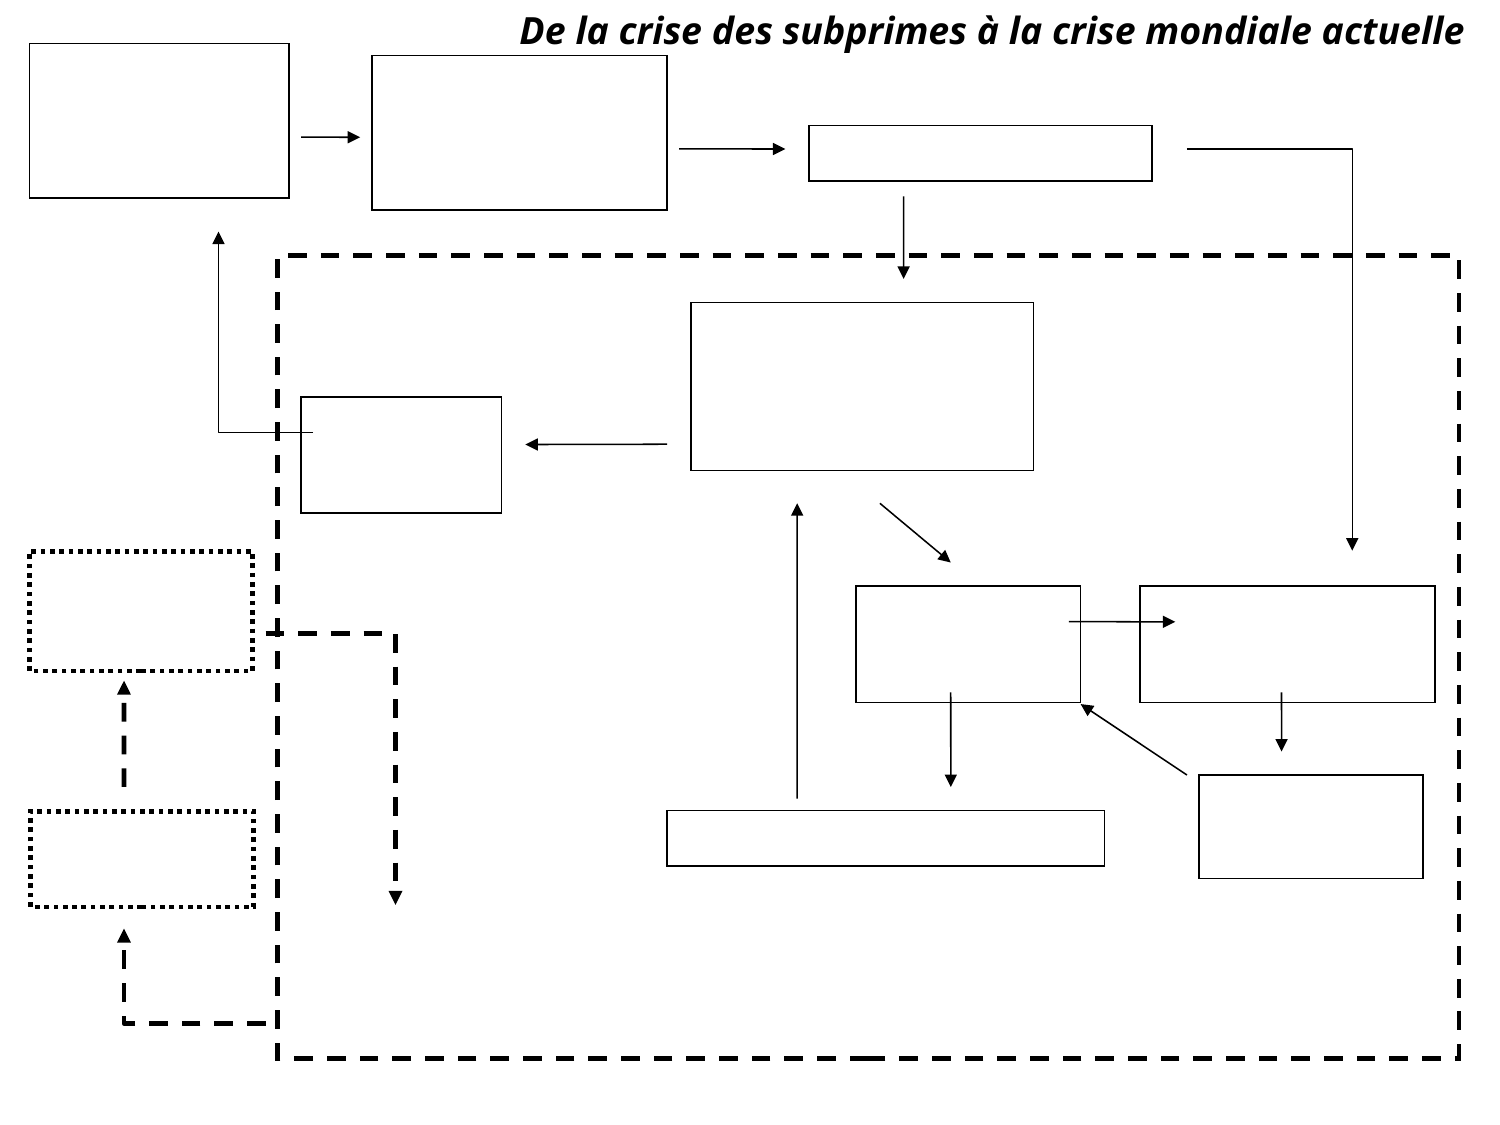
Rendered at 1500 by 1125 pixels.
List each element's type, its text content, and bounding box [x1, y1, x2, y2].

text_box [117, 680, 131, 698]
text_box [212, 231, 277, 433]
text_box [679, 142, 786, 156]
text_box [29, 43, 290, 199]
text_box [117, 928, 266, 1024]
text_box [265, 633, 402, 905]
text_box [809, 125, 1152, 181]
text_box [277, 255, 1459, 1059]
text_box [1186, 148, 1353, 255]
text_box [29, 551, 253, 672]
text_box [30, 811, 254, 907]
text_box De la crise des subprimes à la crise mondiale actuelle [504, 0, 1481, 60]
text_box [372, 55, 668, 211]
text_box [301, 131, 361, 144]
